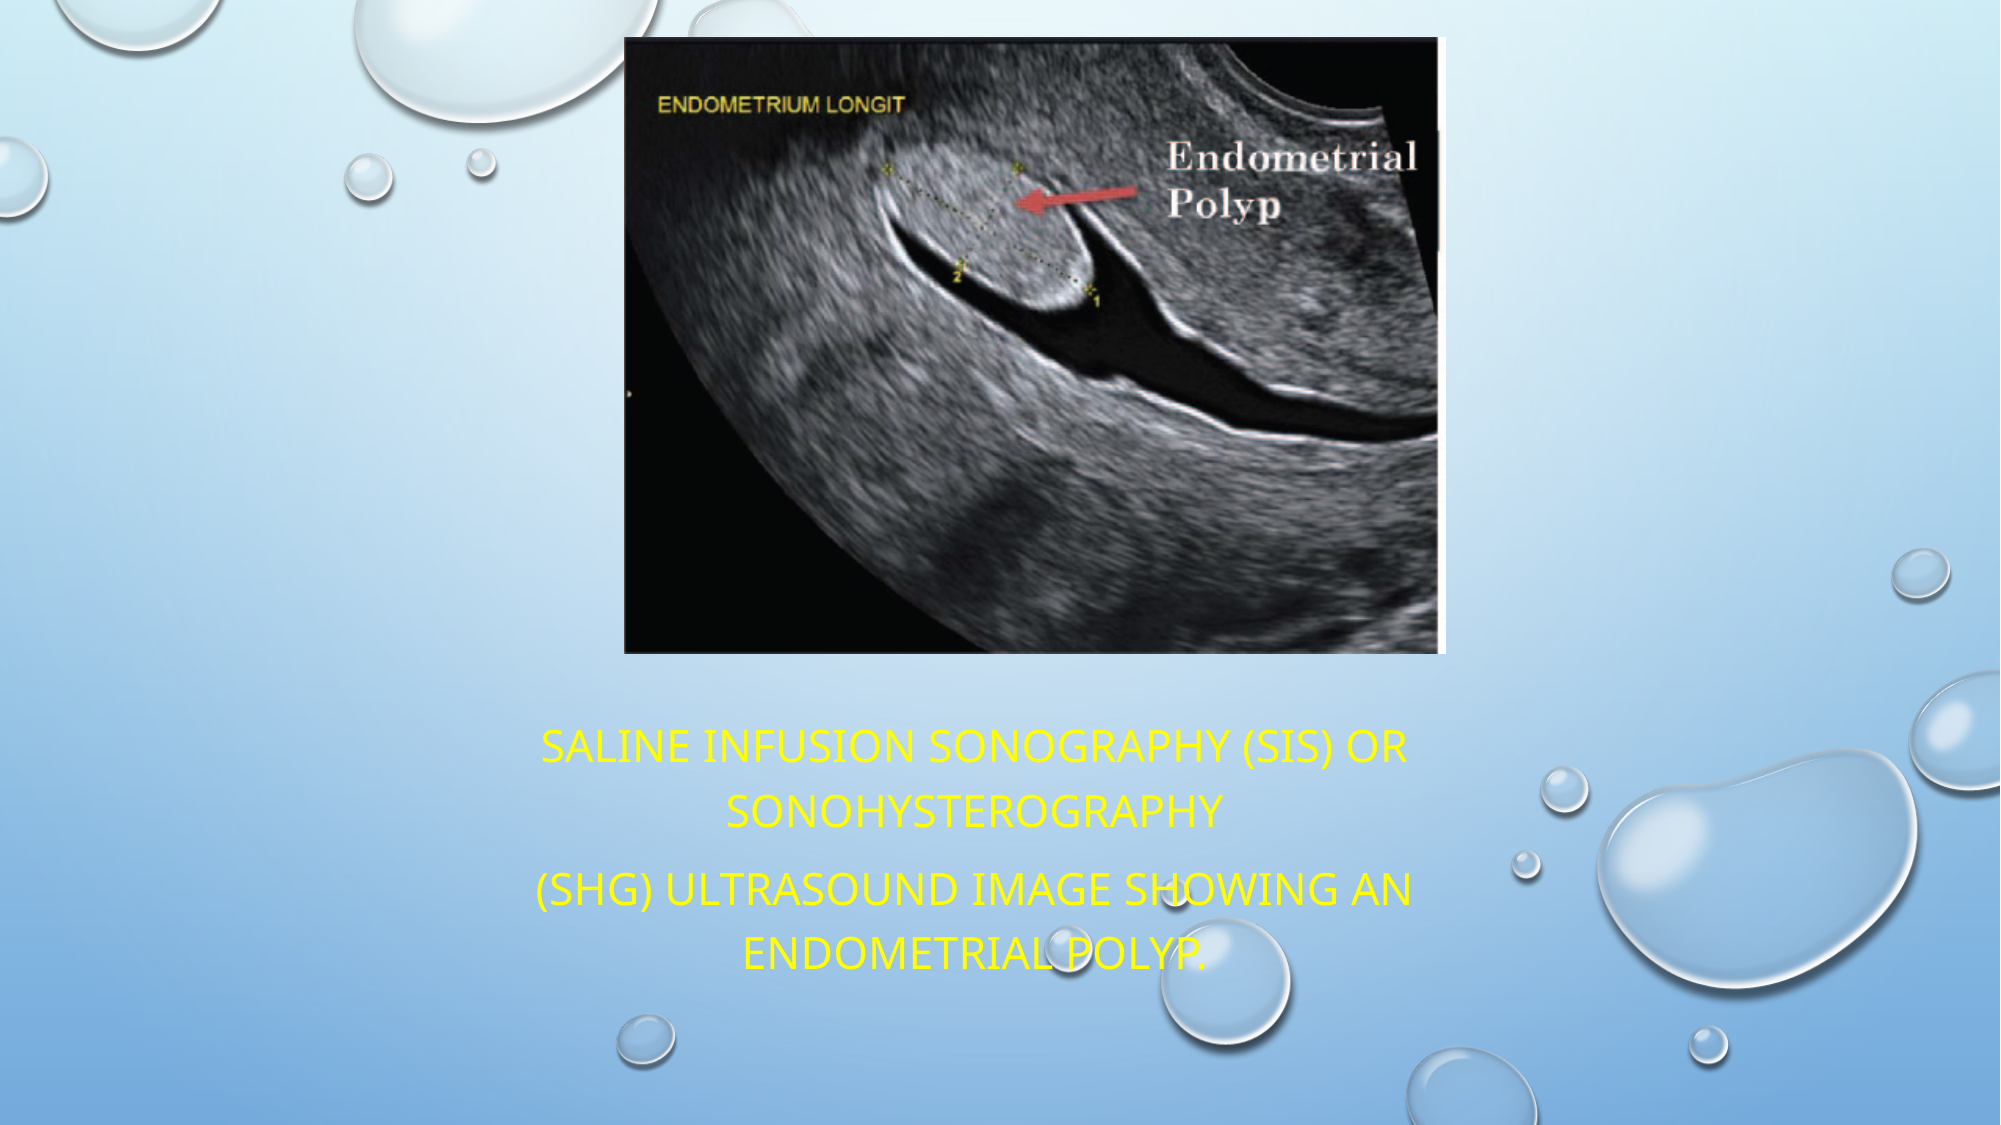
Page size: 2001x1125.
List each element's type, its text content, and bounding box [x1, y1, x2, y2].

subtitle Saline infusion sonography (SIS) or Sonohysterography (SHG) ultrasound image showing an endometrial polyp. [450, 699, 1500, 988]
picture [0, 0, 2000, 1125]
